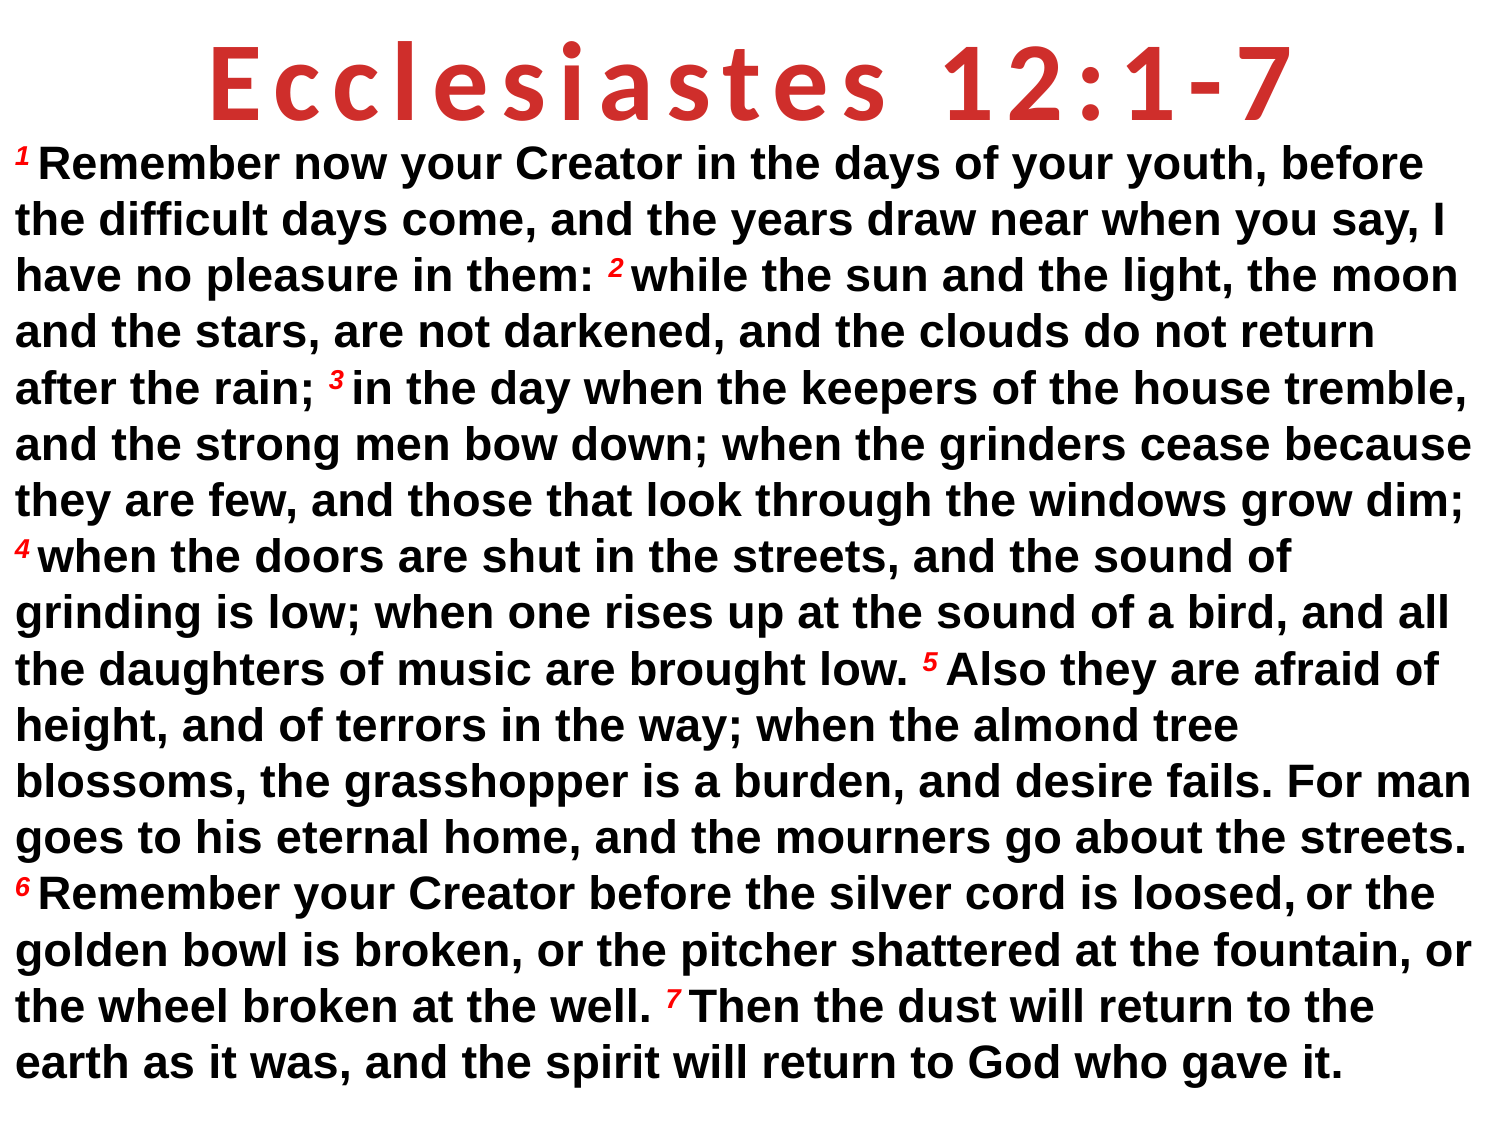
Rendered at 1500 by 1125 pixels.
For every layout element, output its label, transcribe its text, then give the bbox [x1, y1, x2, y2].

text_box Ecclesiastes 12:1-7 [191, 0, 1310, 150]
text_box 1 Remember now your Creator in the days of your youth, before the difficult days come, and the years draw near when you say, I have no pleasure in them: 2 while the sun and the light, the moon and the stars, are not darkened, and the clouds do not return after the rain; 3 in the day when the keepers of the house tremble, and the strong men bow down; when the grinders cease because they are few, and those that look through the windows grow dim; 4 when the doors are shut in the streets, and the sound of grinding is low; when one rises up at the sound of a bird, and all the daughters of music are brought low. 5 Also they are afraid of height, and of terrors in the way; when the almond tree blossoms, the grasshopper is a burden, and desire fails. For man goes to his eternal home, and the mourners go about the streets. 6 Remember your Creator before the silver cord is loosed, or the golden bowl is broken, or the pitcher shattered at the fountain, or the wheel broken at the well. 7 Then the dust will return to the earth as it was, and the spirit will return to God who gave it. [0, 124, 1500, 1096]
